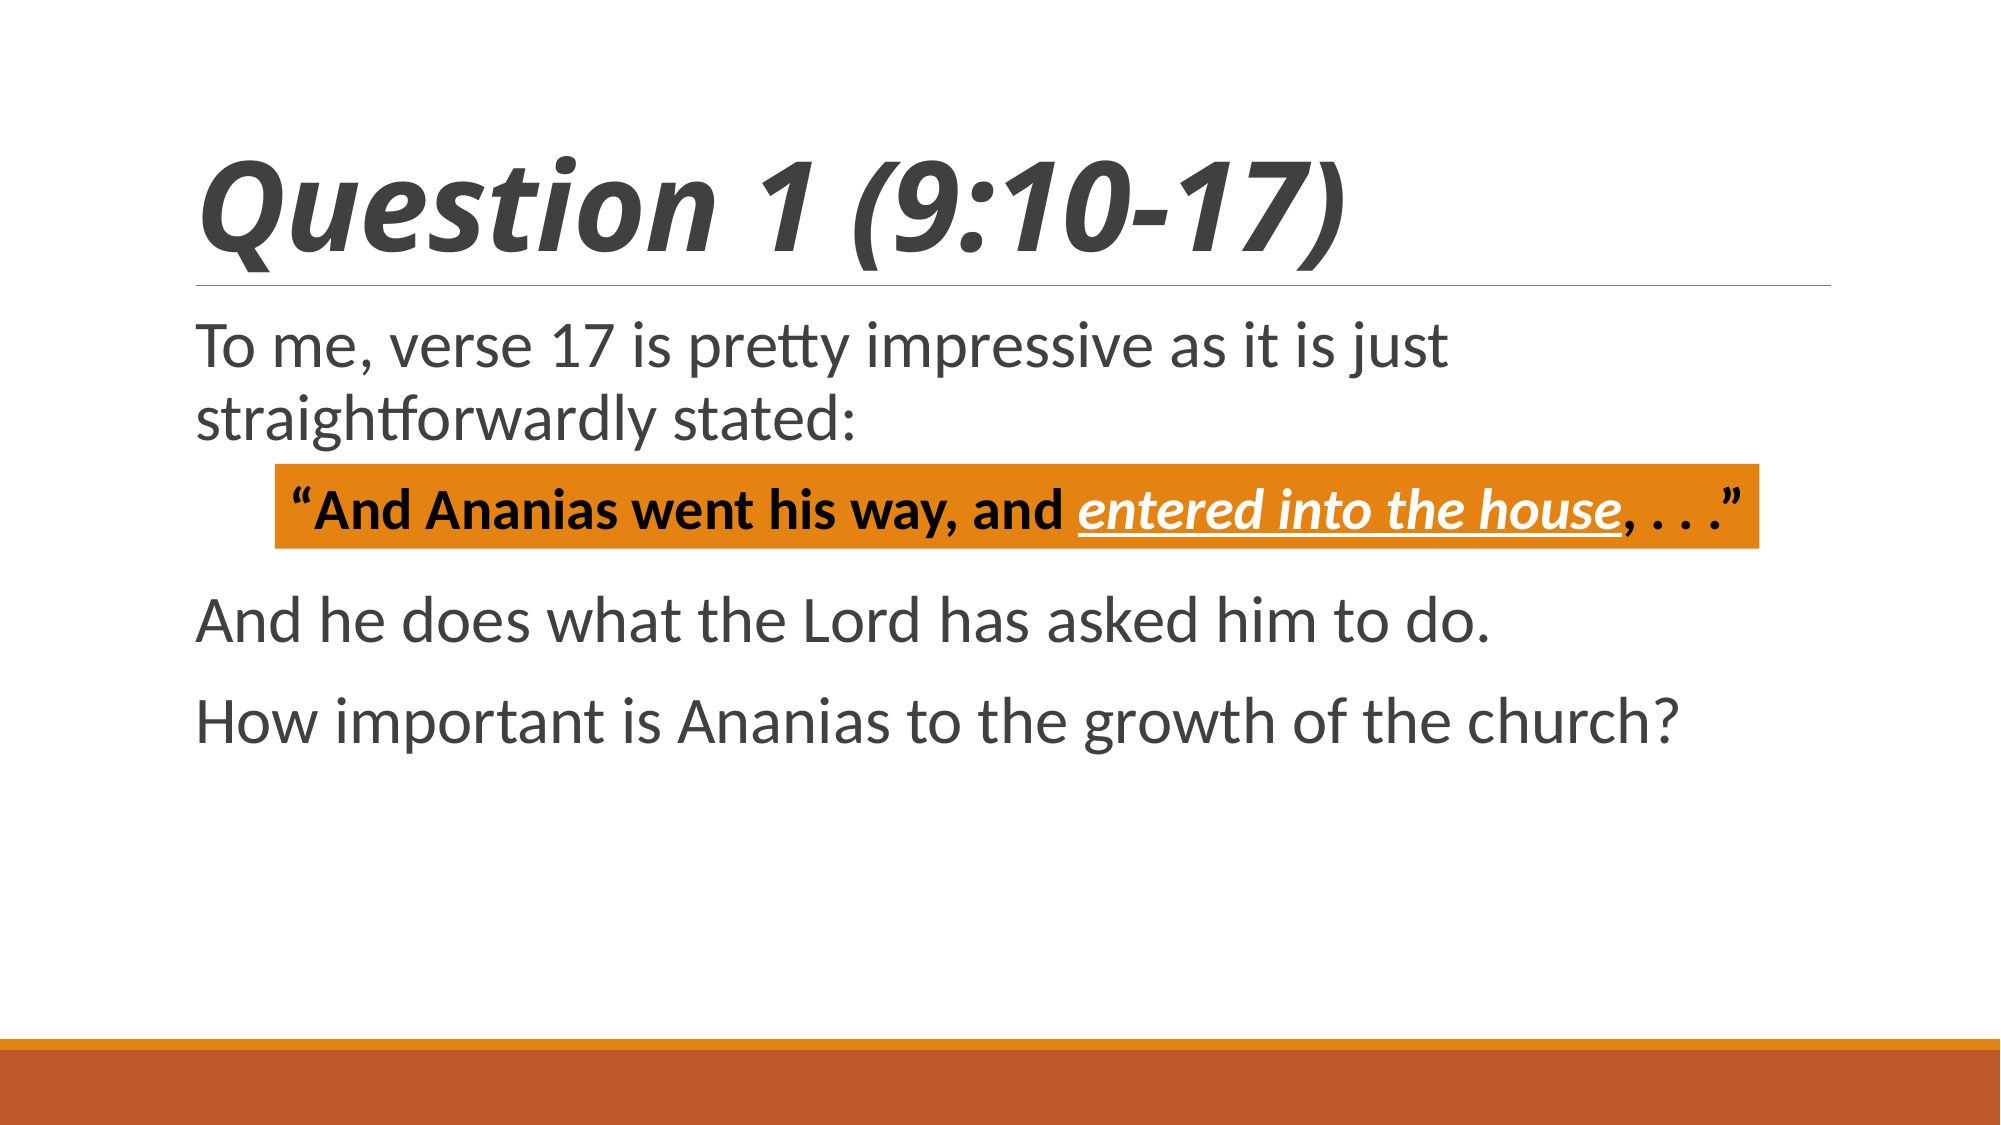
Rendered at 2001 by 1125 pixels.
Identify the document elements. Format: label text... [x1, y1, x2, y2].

list To me, verse 17 is pretty impressive as it is just straightforwardly stated: And he does what the Lord has asked him to do. How important is Ananias to the growth of the church? [180, 302, 1830, 963]
title Question 1 (9:10-17) [180, 47, 1830, 285]
text_box “And Ananias went his way, and entered into the house, . . .” [274, 463, 1760, 549]
